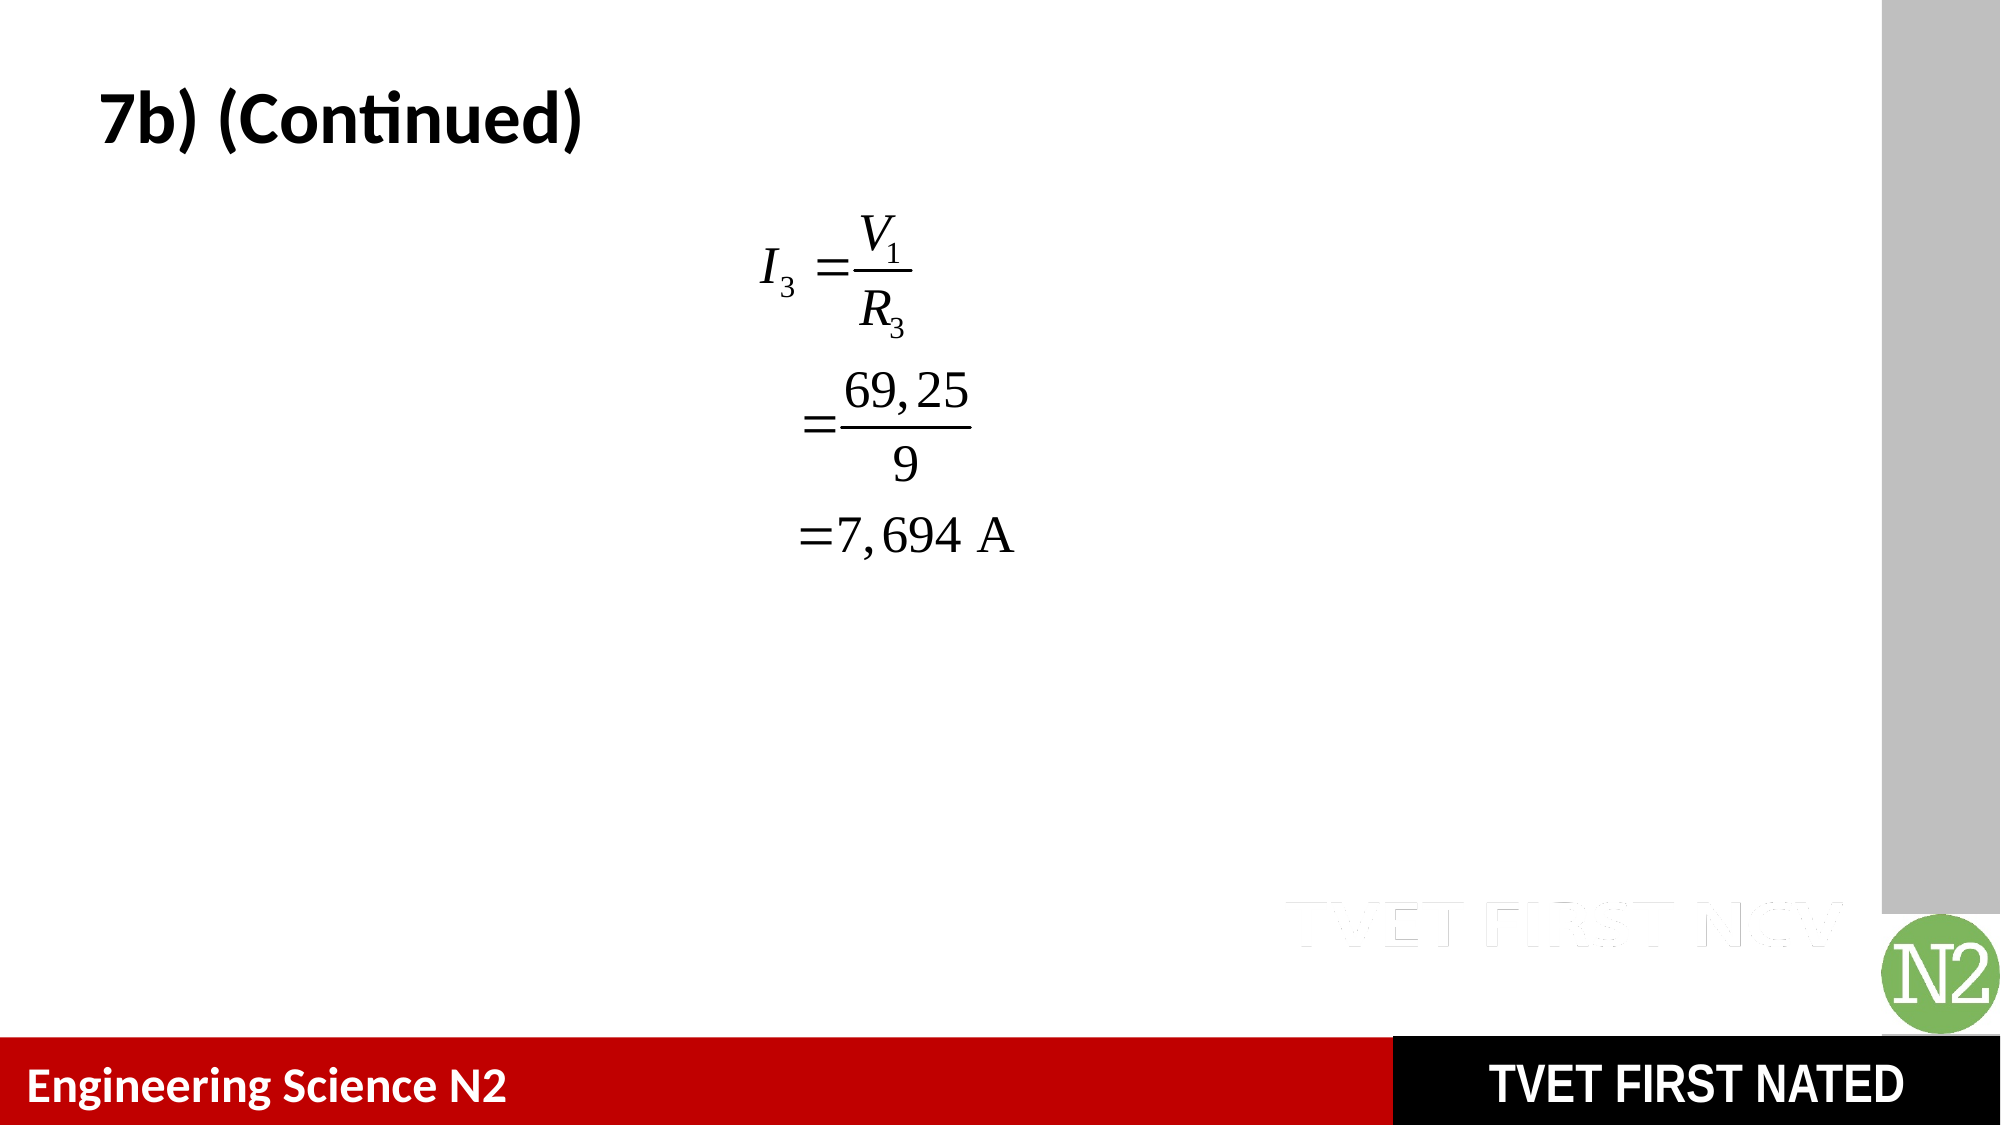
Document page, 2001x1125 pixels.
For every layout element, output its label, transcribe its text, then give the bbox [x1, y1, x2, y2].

title 7b) (Continued) [83, 59, 1813, 179]
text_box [750, 199, 924, 350]
picture [1285, 892, 1843, 962]
picture [1881, 914, 2000, 1034]
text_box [786, 504, 1027, 575]
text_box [790, 356, 982, 494]
